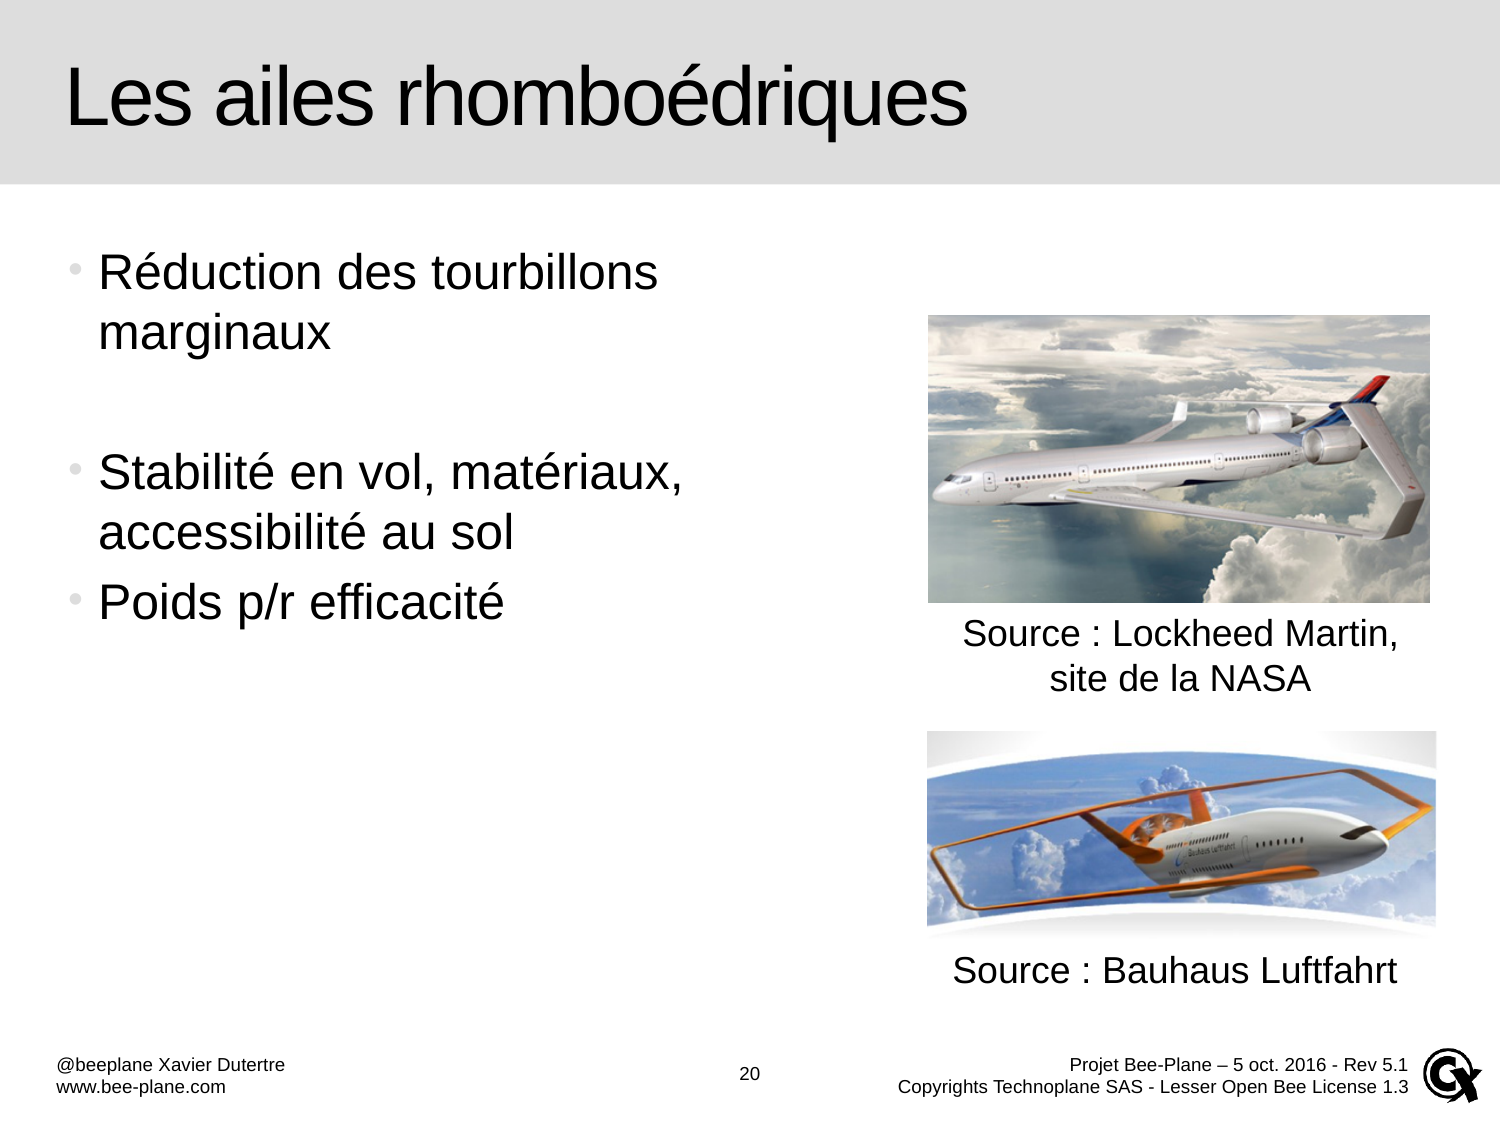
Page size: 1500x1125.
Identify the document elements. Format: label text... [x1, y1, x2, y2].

picture [1421, 1046, 1483, 1104]
picture [927, 314, 1431, 603]
picture [926, 731, 1440, 940]
title Les ailes rhomboédriques [49, 10, 1400, 174]
text_box Source : Lockheed Martin, site de la NASA [926, 605, 1435, 707]
list Réduction des tourbillons marginaux Stabilité en vol, matériaux, accessibilité au sol Poids p/r efficacité [53, 231, 864, 1032]
text_box Source : Bauhaus Luftfahrt [863, 938, 1487, 999]
